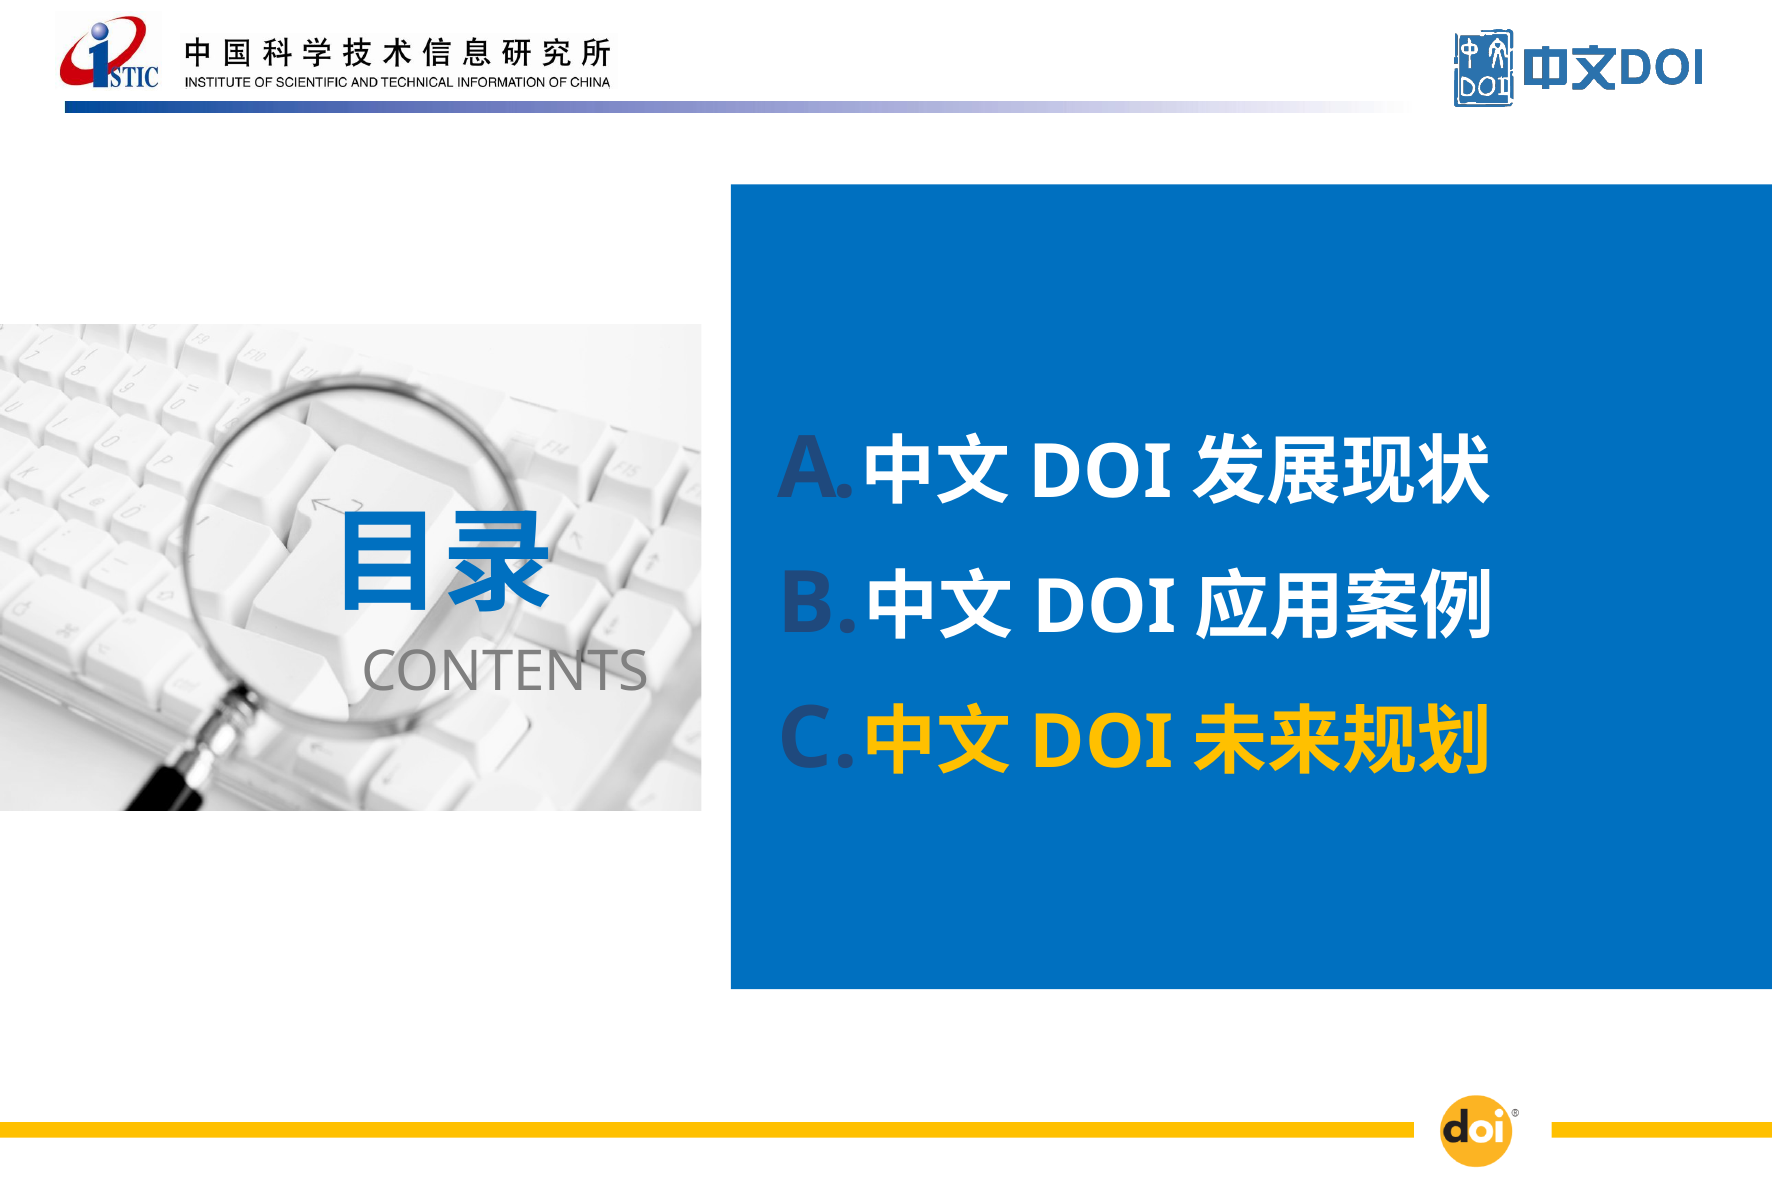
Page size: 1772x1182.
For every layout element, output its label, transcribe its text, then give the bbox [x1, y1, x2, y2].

picture [1454, 29, 1706, 107]
picture [64, 101, 1412, 113]
text_box [729, 728, 1772, 991]
text_box 目录 CONTENTS [705, 465, 801, 728]
text_box [729, 182, 1772, 465]
text_box 中文DOI发展现状 中文DOI应用案例 中文DOI未来规划 [760, 369, 1772, 791]
picture [1417, 1085, 1534, 1175]
picture [55, 11, 162, 91]
picture [180, 33, 618, 89]
picture [0, 324, 702, 811]
